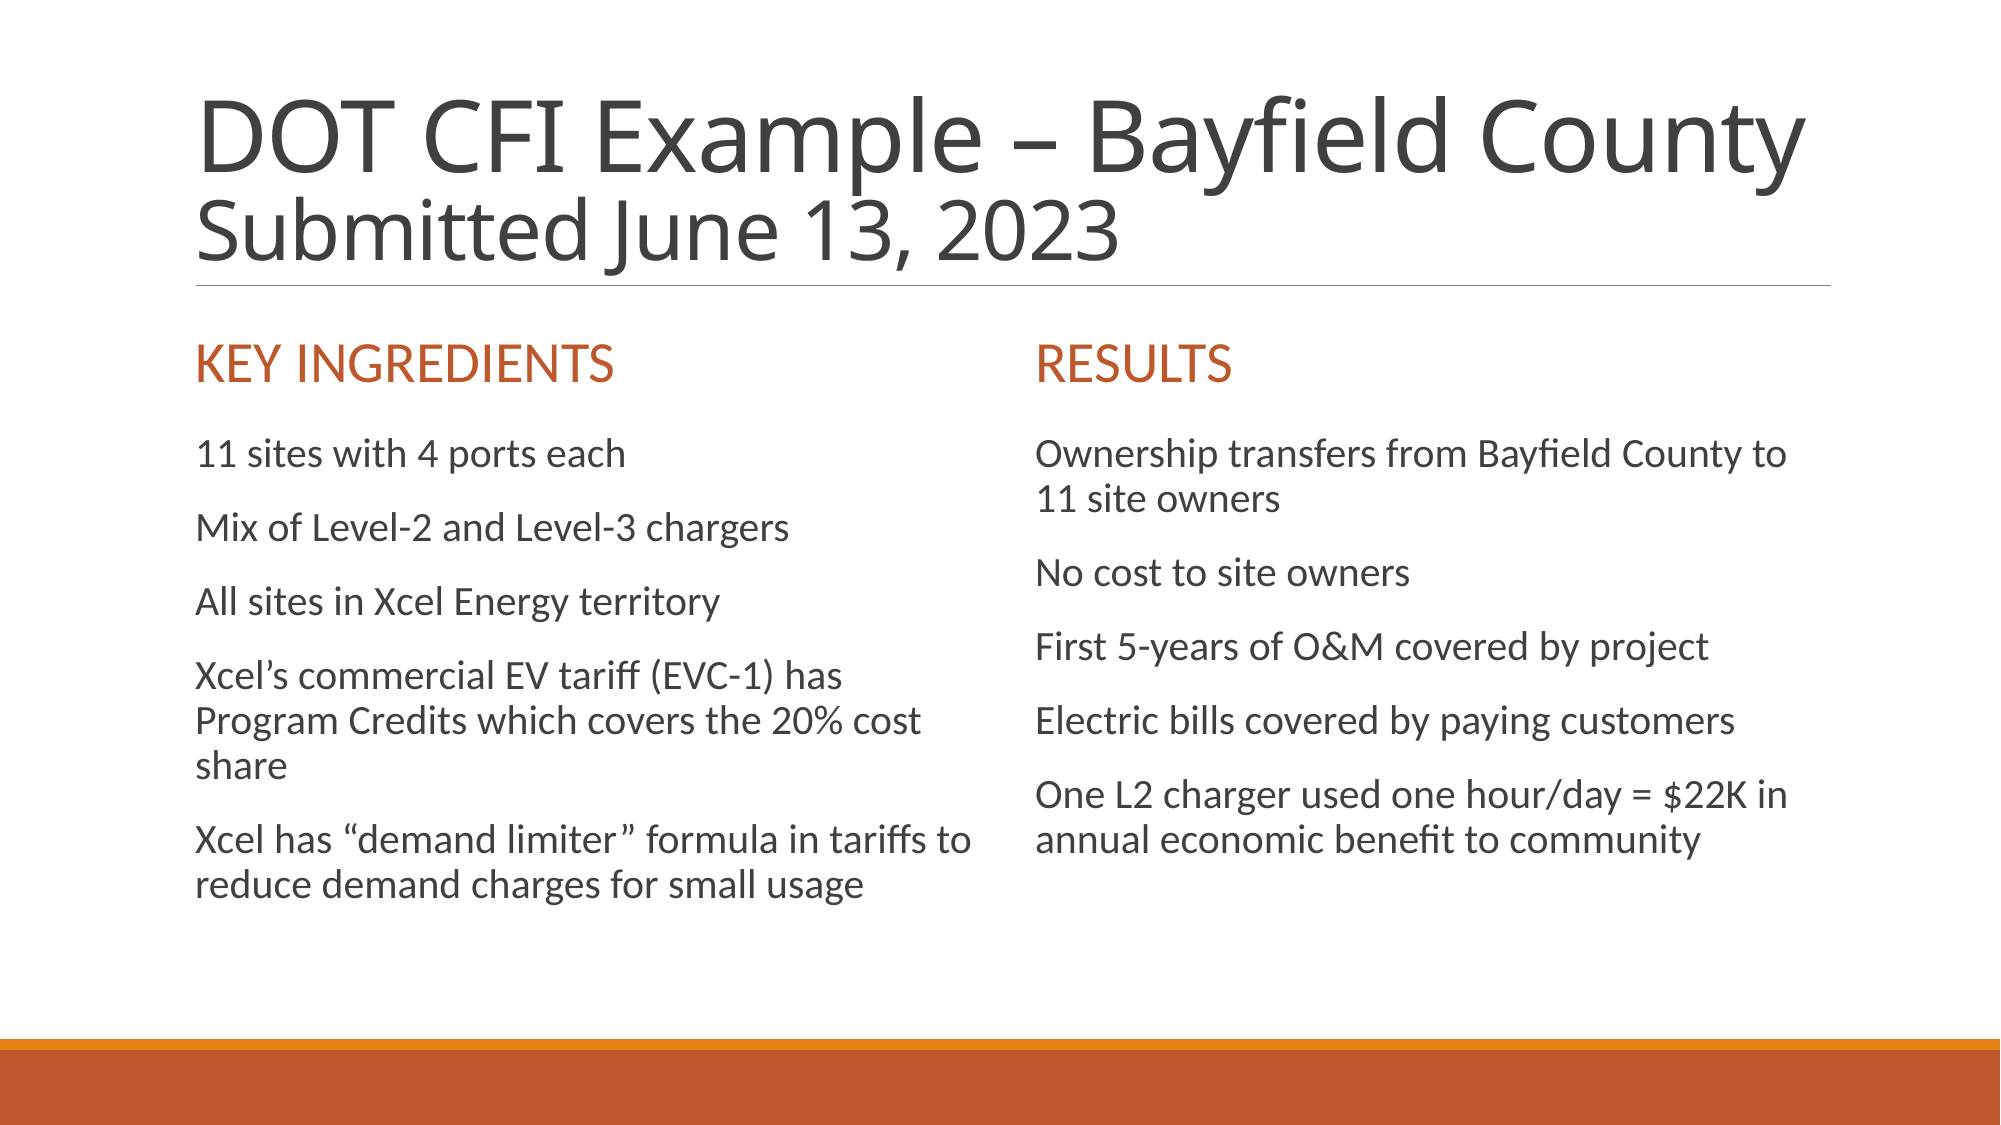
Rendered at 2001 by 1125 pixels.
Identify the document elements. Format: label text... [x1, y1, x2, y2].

list Key ingredients [180, 302, 990, 423]
list 11 sites with 4 ports each Mix of Level-2 and Level-3 chargers All sites in Xcel Energy territory Xcel’s commercial EV tariff (EVC-1) has Program Credits which covers the 20% cost share Xcel has “demand limiter” formula in tariffs to reduce demand charges for small usage [180, 423, 990, 978]
title DOT CFI Example – Bayfield County Submitted June 13, 2023 [180, 47, 1830, 285]
list Ownership transfers from Bayfield County to 11 site owners No cost to site owners First 5-years of O&M covered by project Electric bills covered by paying customers One L2 charger used one hour/day = $22K in annual economic benefit to community [1020, 423, 1830, 978]
list results [1020, 302, 1830, 423]
